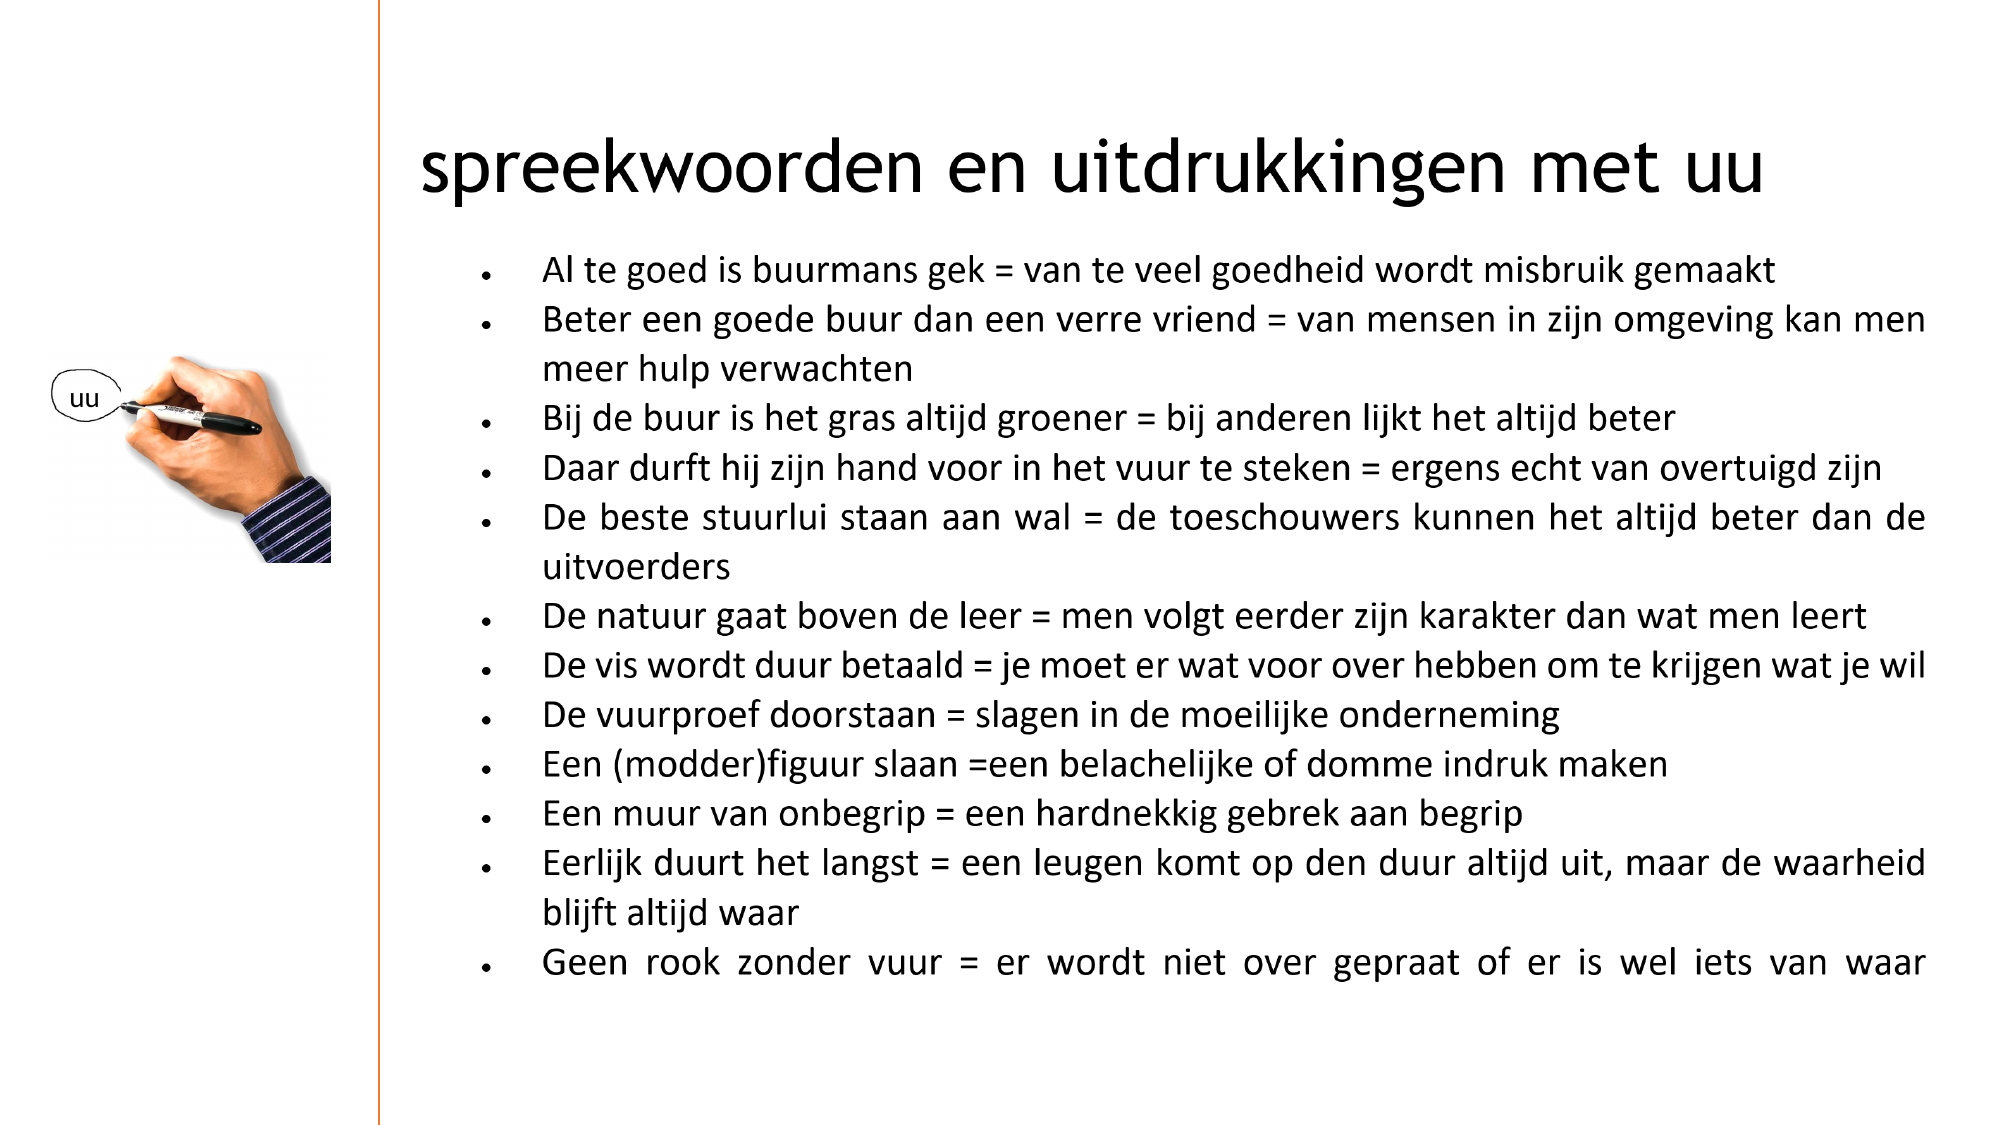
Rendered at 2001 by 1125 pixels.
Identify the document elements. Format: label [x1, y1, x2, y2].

picture [413, 132, 1948, 993]
text_box [41, 330, 331, 563]
